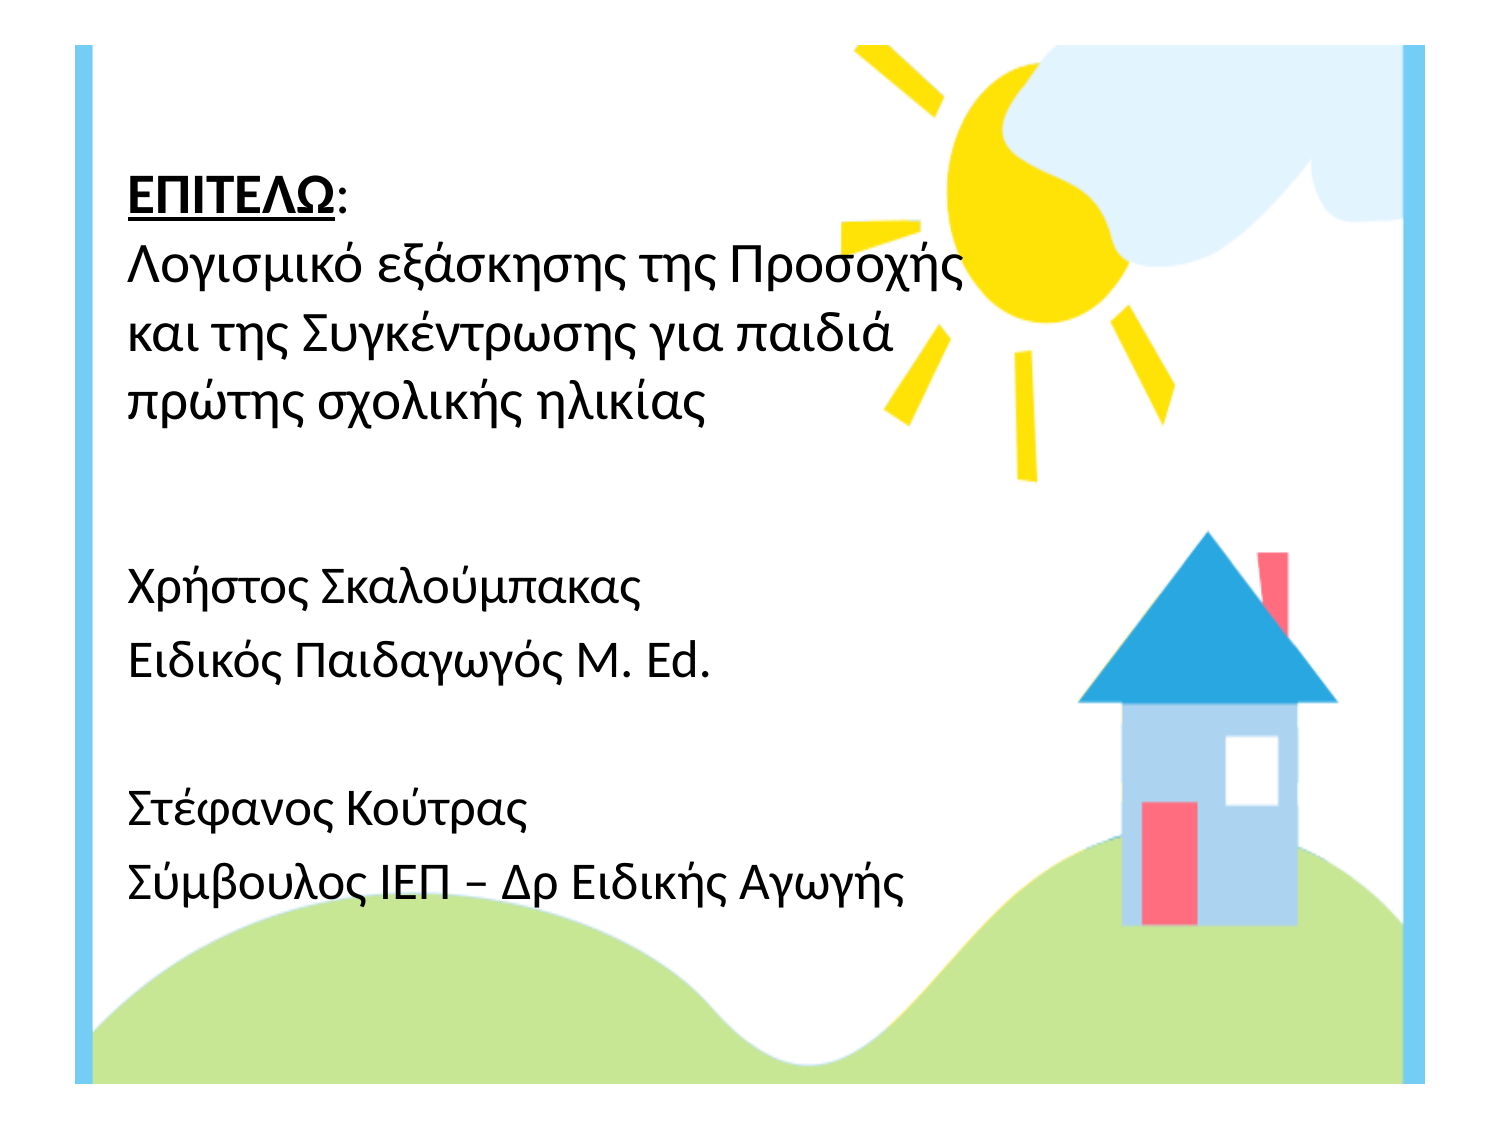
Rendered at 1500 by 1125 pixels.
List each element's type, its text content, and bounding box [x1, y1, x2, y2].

subtitle Χρήστος Σκαλούμπακας Ειδικός Παιδαγωγός M. Ed. Στέφανος Κούτρας Σύμβουλος ΙΕΠ – Δρ Ειδικής Αγωγής [112, 542, 1163, 919]
title ΕΠΙΤΕΛΩ: Λογισμικό εξάσκησης της Προσοχής και της Συγκέντρωσης για παιδιά πρώτης σχολικής ηλικίας [112, 144, 983, 443]
picture [75, 45, 1425, 1084]
